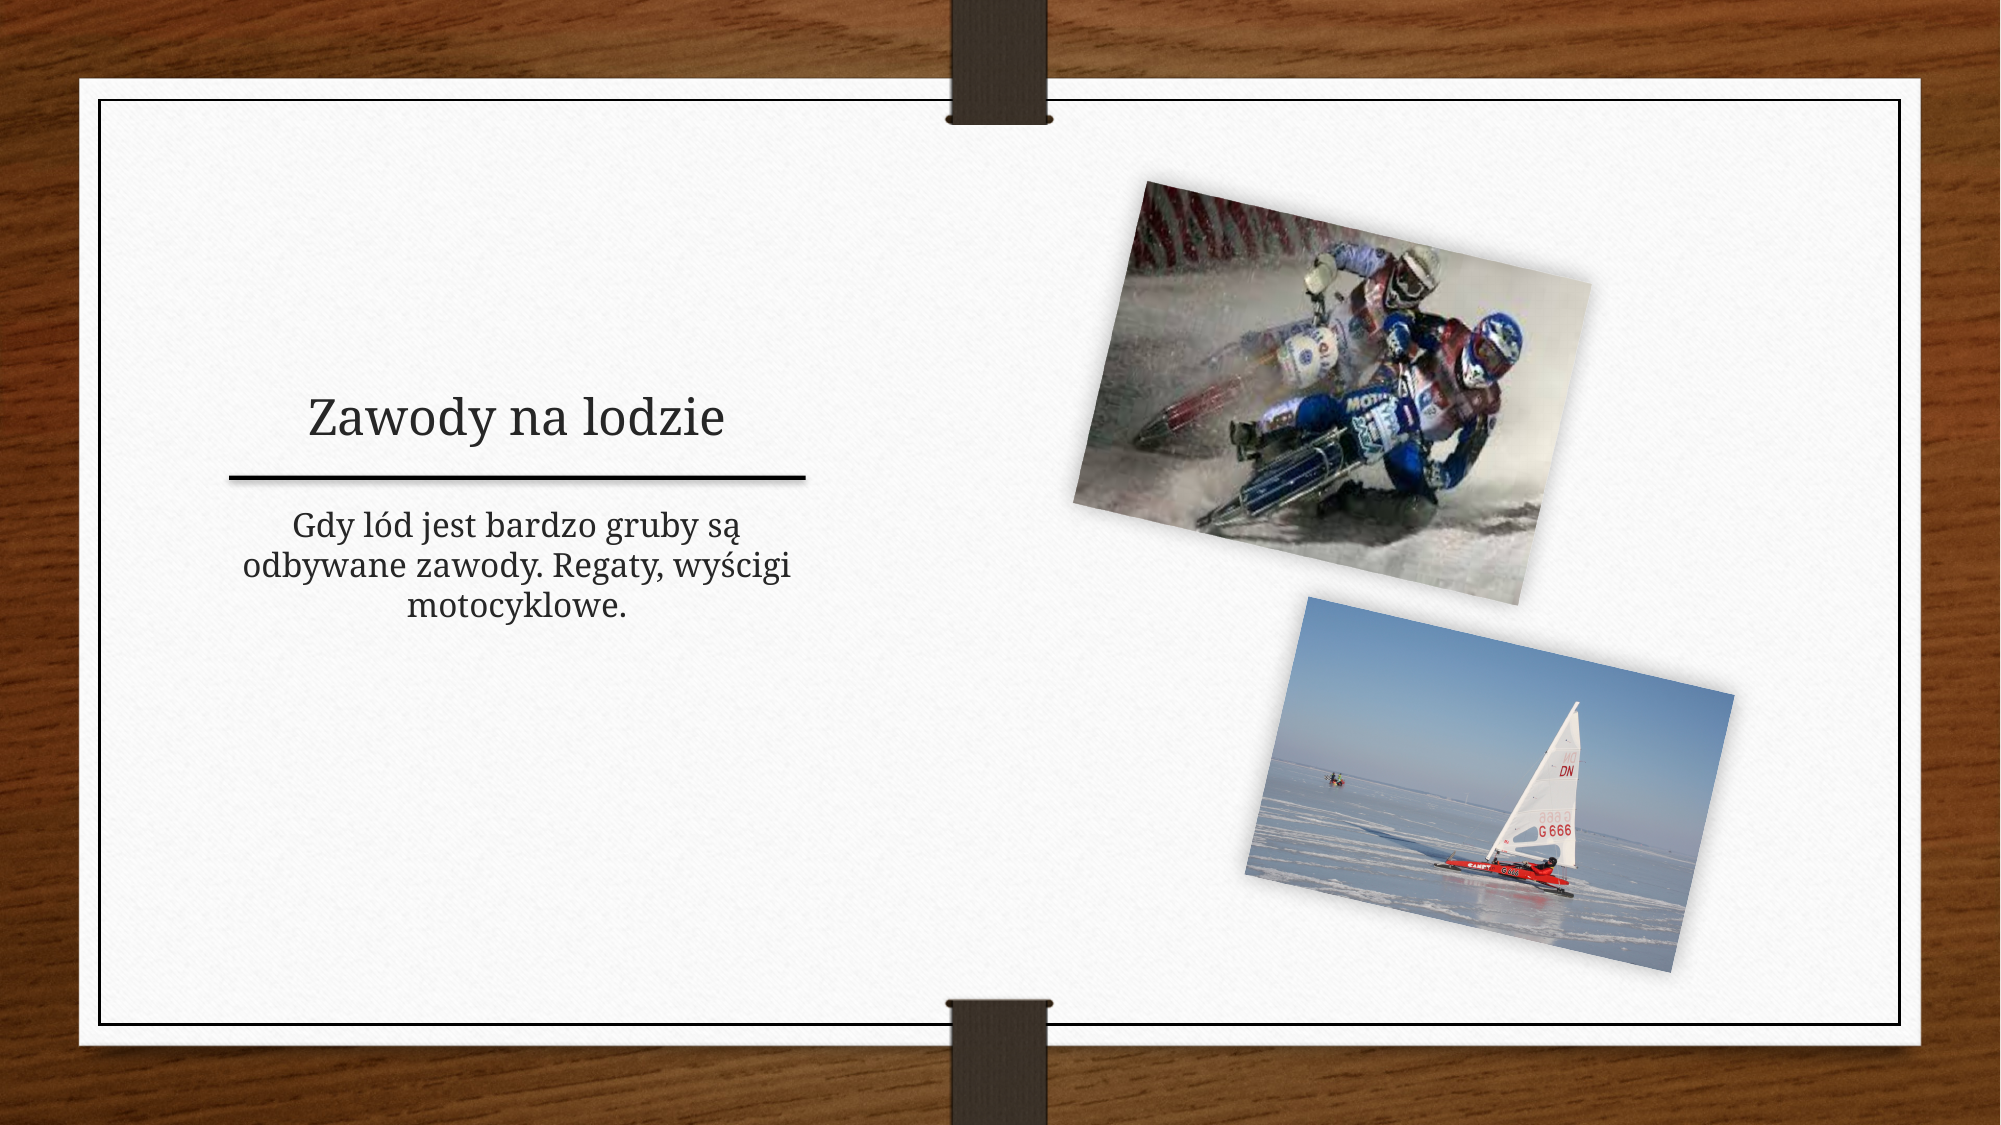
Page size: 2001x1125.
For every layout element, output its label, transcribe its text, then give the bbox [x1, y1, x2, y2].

picture [0, 0, 948, 1125]
text_box Gdy lód jest bardzo gruby są odbywane zawody. Regaty, wyścigi motocyklowe. [212, 497, 823, 898]
picture [101, 0, 2001, 1125]
text_box Zawody na lodzie [212, 227, 823, 453]
